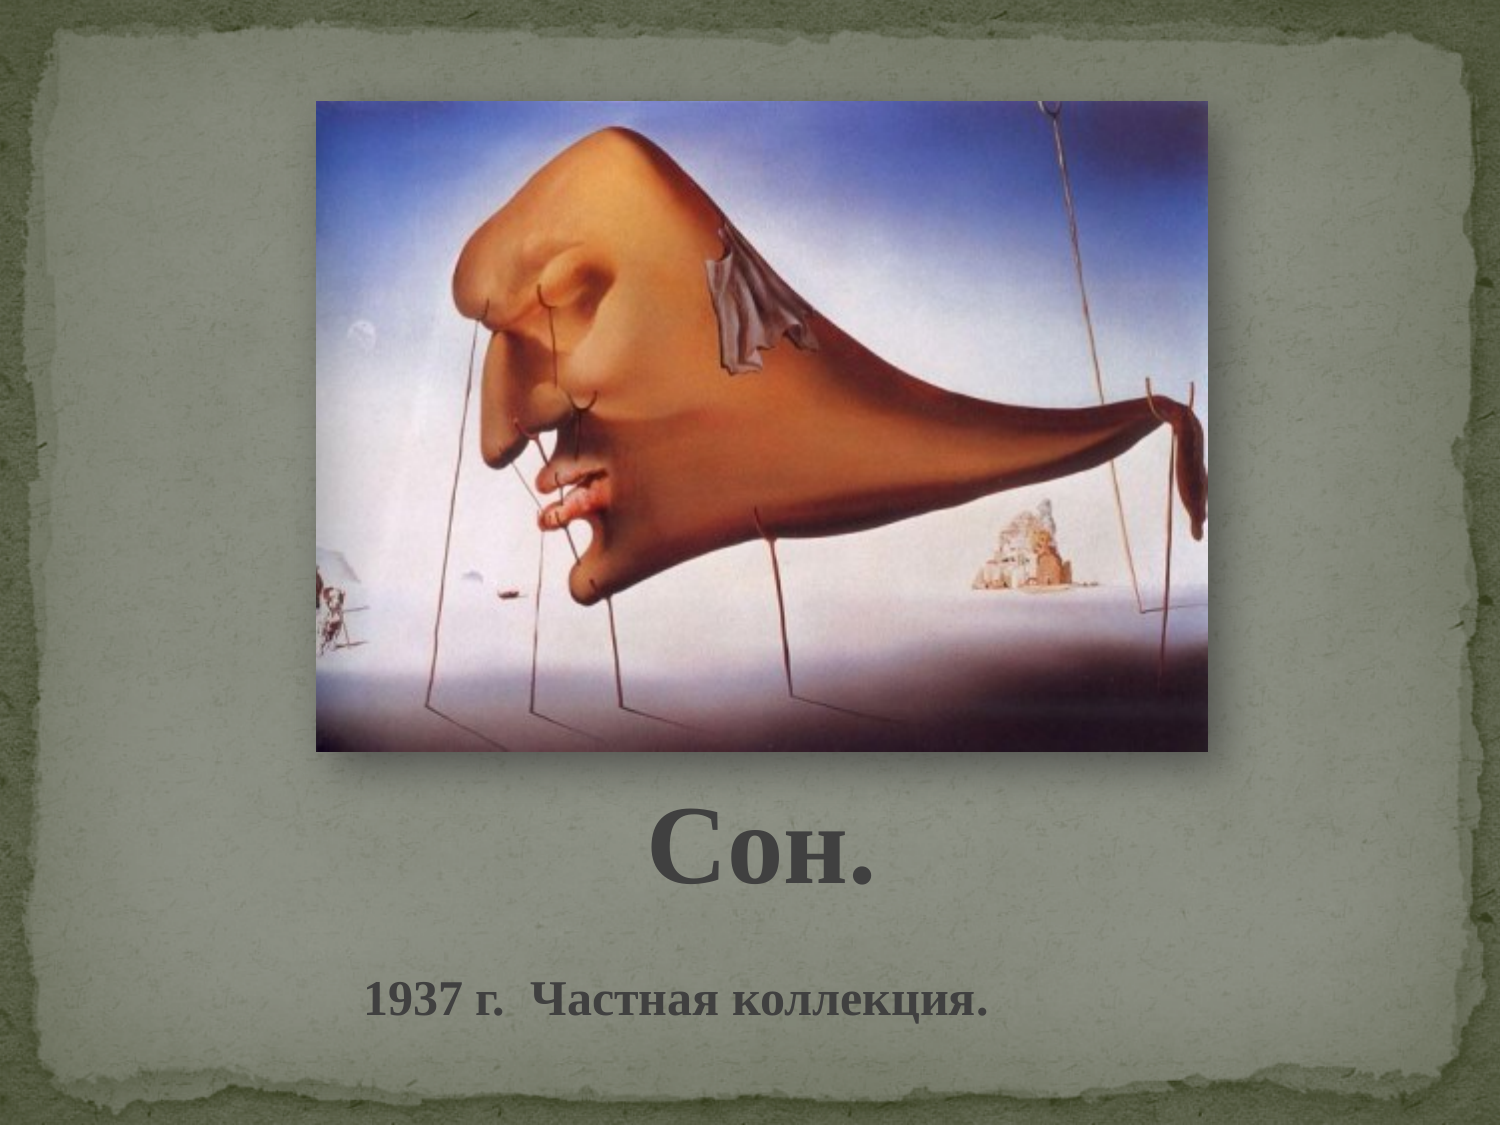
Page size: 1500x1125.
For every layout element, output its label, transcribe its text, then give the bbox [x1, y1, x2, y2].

picture [316, 101, 1208, 752]
text_box Сон. 1937 г. Частная коллекция. [348, 799, 1176, 1034]
